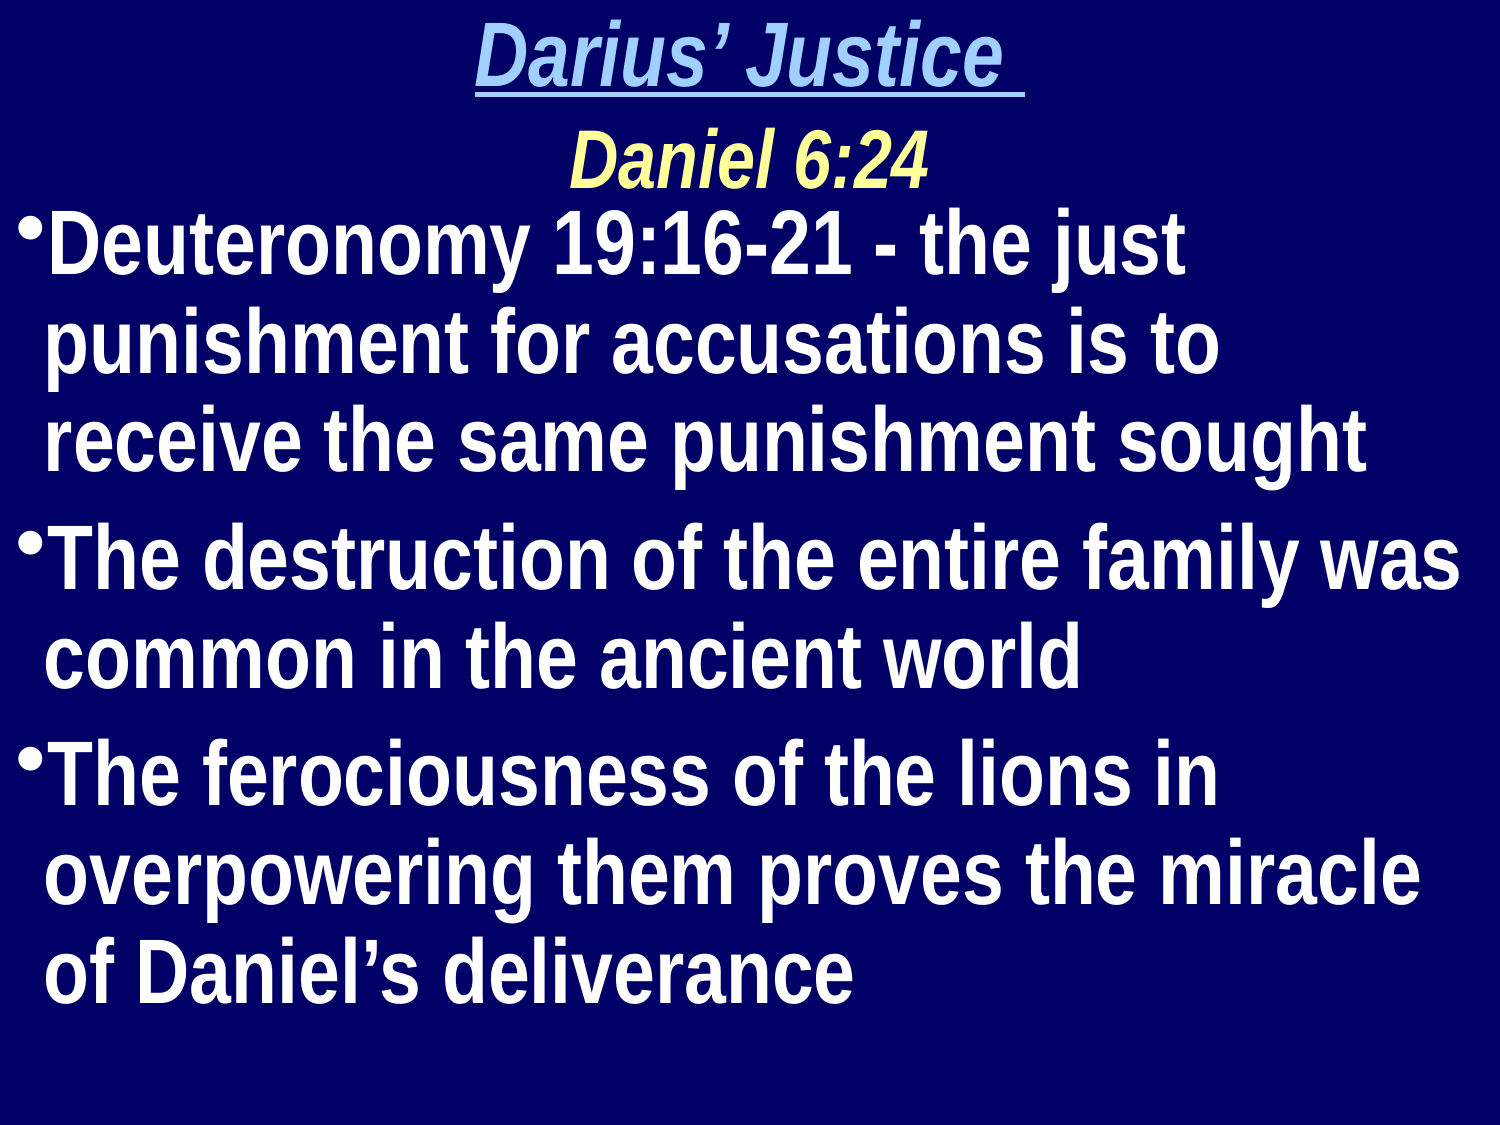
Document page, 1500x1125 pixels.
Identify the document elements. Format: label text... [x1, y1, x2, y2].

title Darius’ Justice Daniel 6:24 [0, 0, 1500, 187]
list Deuteronomy 19:16-21 - the just punishment for accusations is to receive the same punishment sought The destruction of the entire family was common in the ancient world The ferociousness of the lions in overpowering them proves the miracle of Daniel’s deliverance [0, 187, 1500, 1125]
